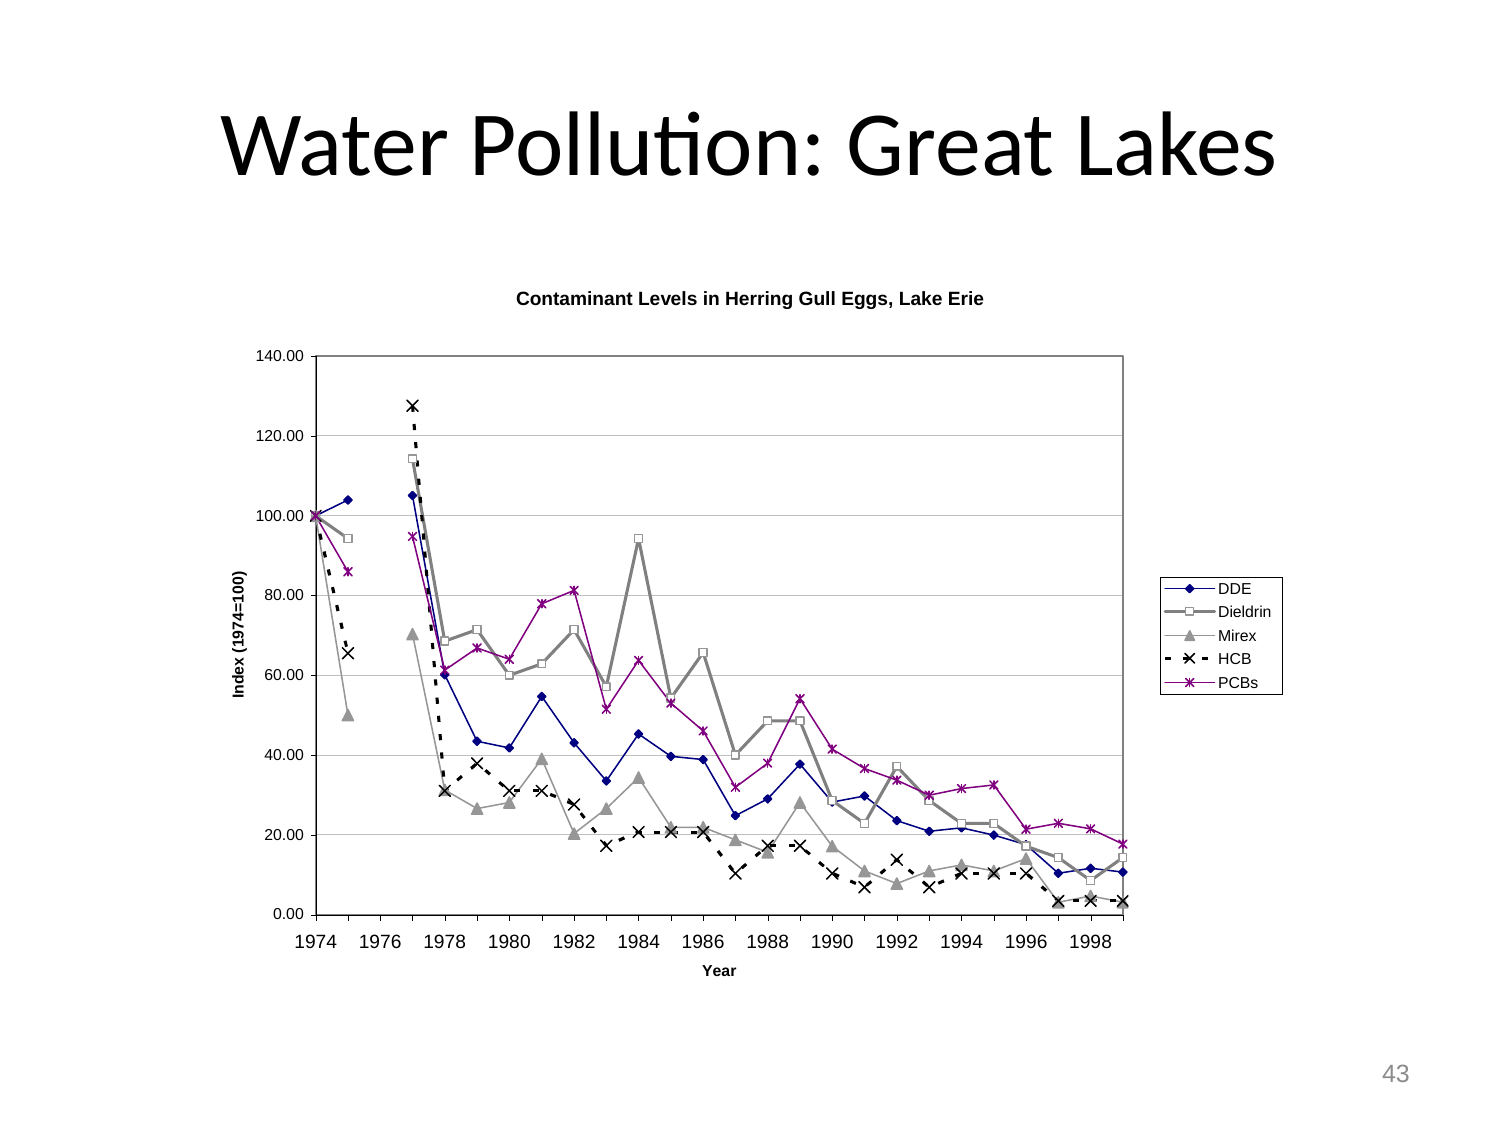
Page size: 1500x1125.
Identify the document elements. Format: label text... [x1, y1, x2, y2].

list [206, 262, 1294, 1006]
slide_number 43 [1074, 1042, 1425, 1103]
title Water Pollution: Great Lakes [75, 45, 1425, 233]
